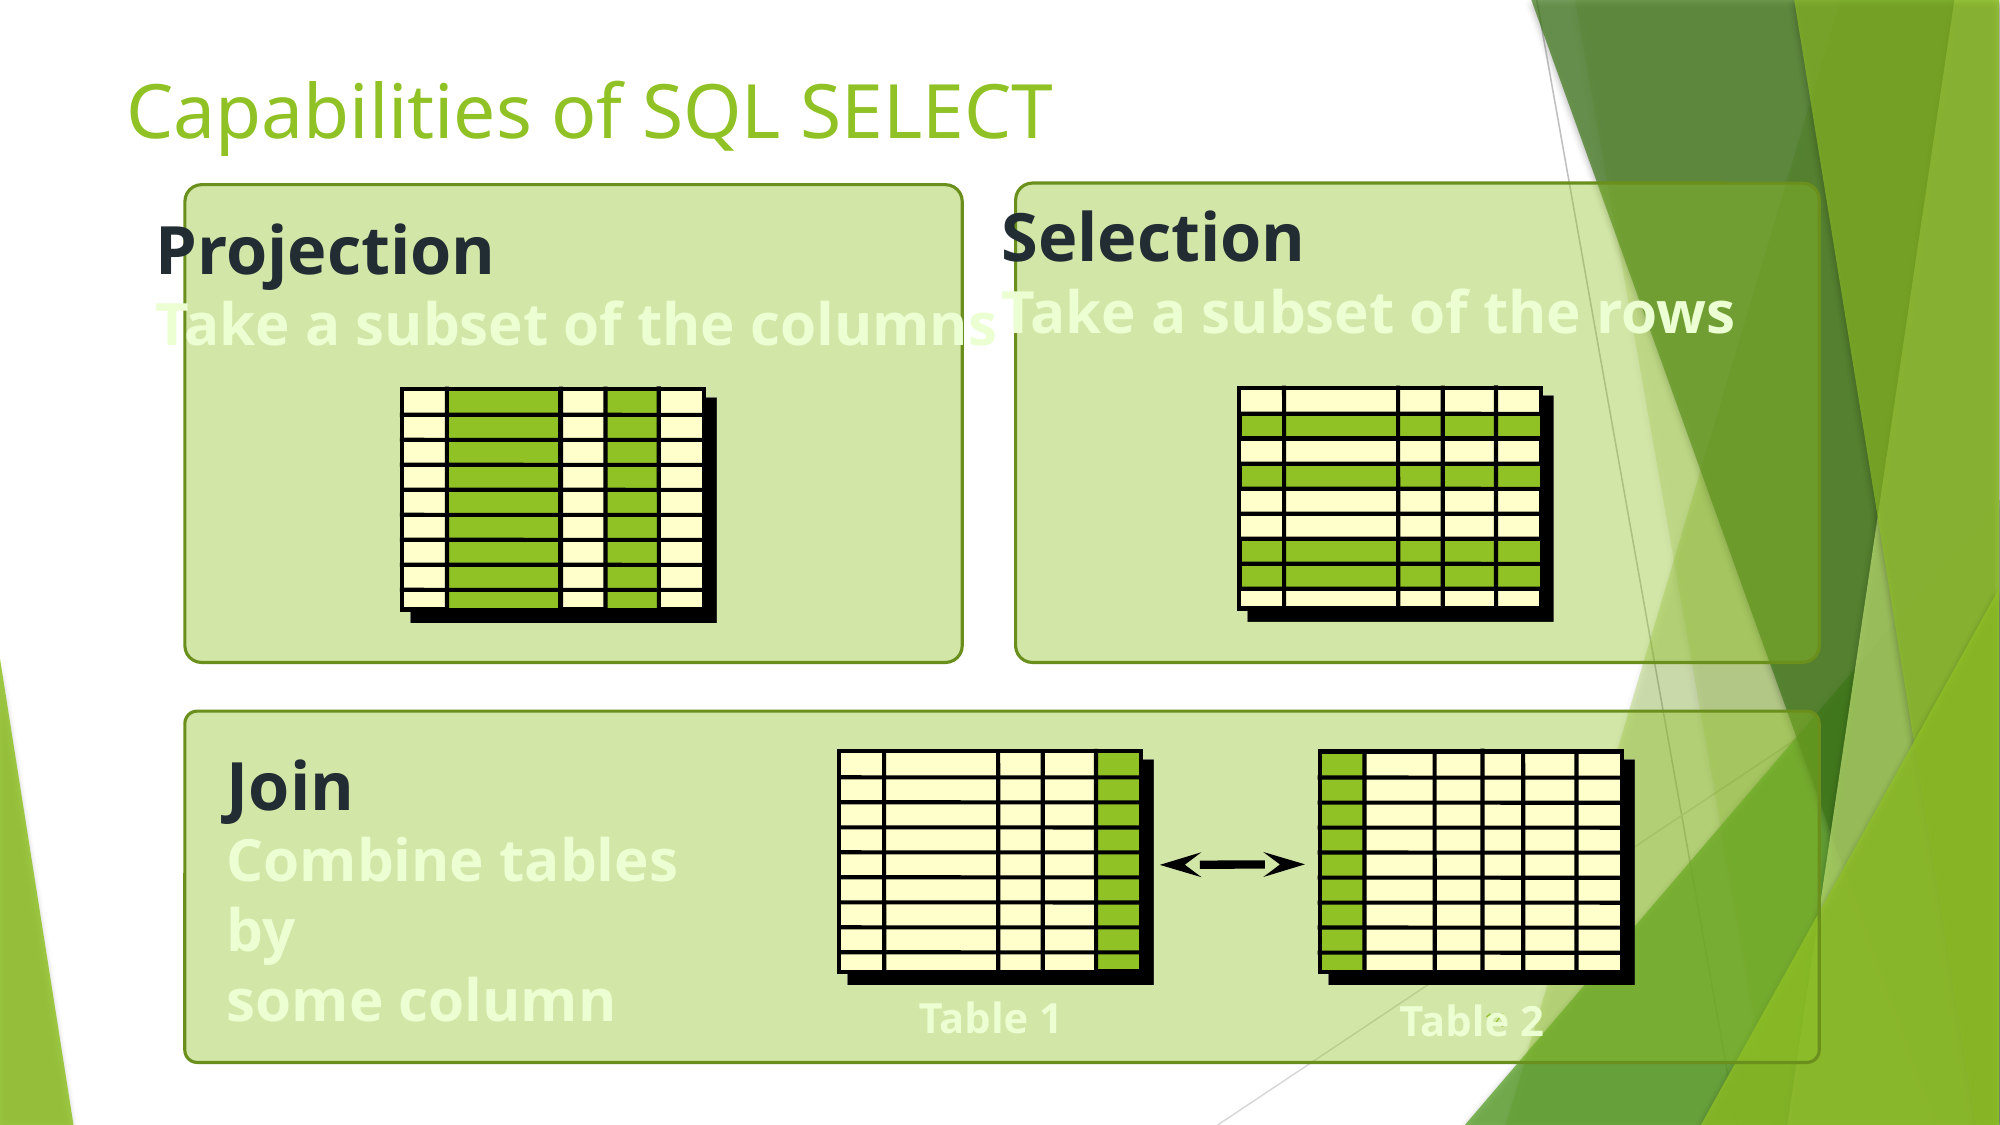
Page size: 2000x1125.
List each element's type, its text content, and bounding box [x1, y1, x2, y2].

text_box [1236, 384, 1544, 612]
title Capabilities of SQL SELECT [111, 55, 1521, 273]
text_box [1159, 858, 1181, 872]
text_box Table 2 [1321, 987, 1622, 1053]
text_box [1284, 858, 1305, 871]
text_box Projection Take a subset of the columns [140, 200, 1013, 365]
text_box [399, 385, 711, 613]
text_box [1317, 748, 1625, 978]
text_box [1014, 181, 1821, 665]
text_box Table 1 [842, 984, 1140, 1050]
text_box Join Combine tables by some column [212, 736, 707, 1041]
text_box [836, 748, 1144, 976]
text_box [183, 365, 964, 665]
text_box Selection Take a subset of the rows [986, 187, 1751, 353]
text_box [183, 709, 1821, 1065]
